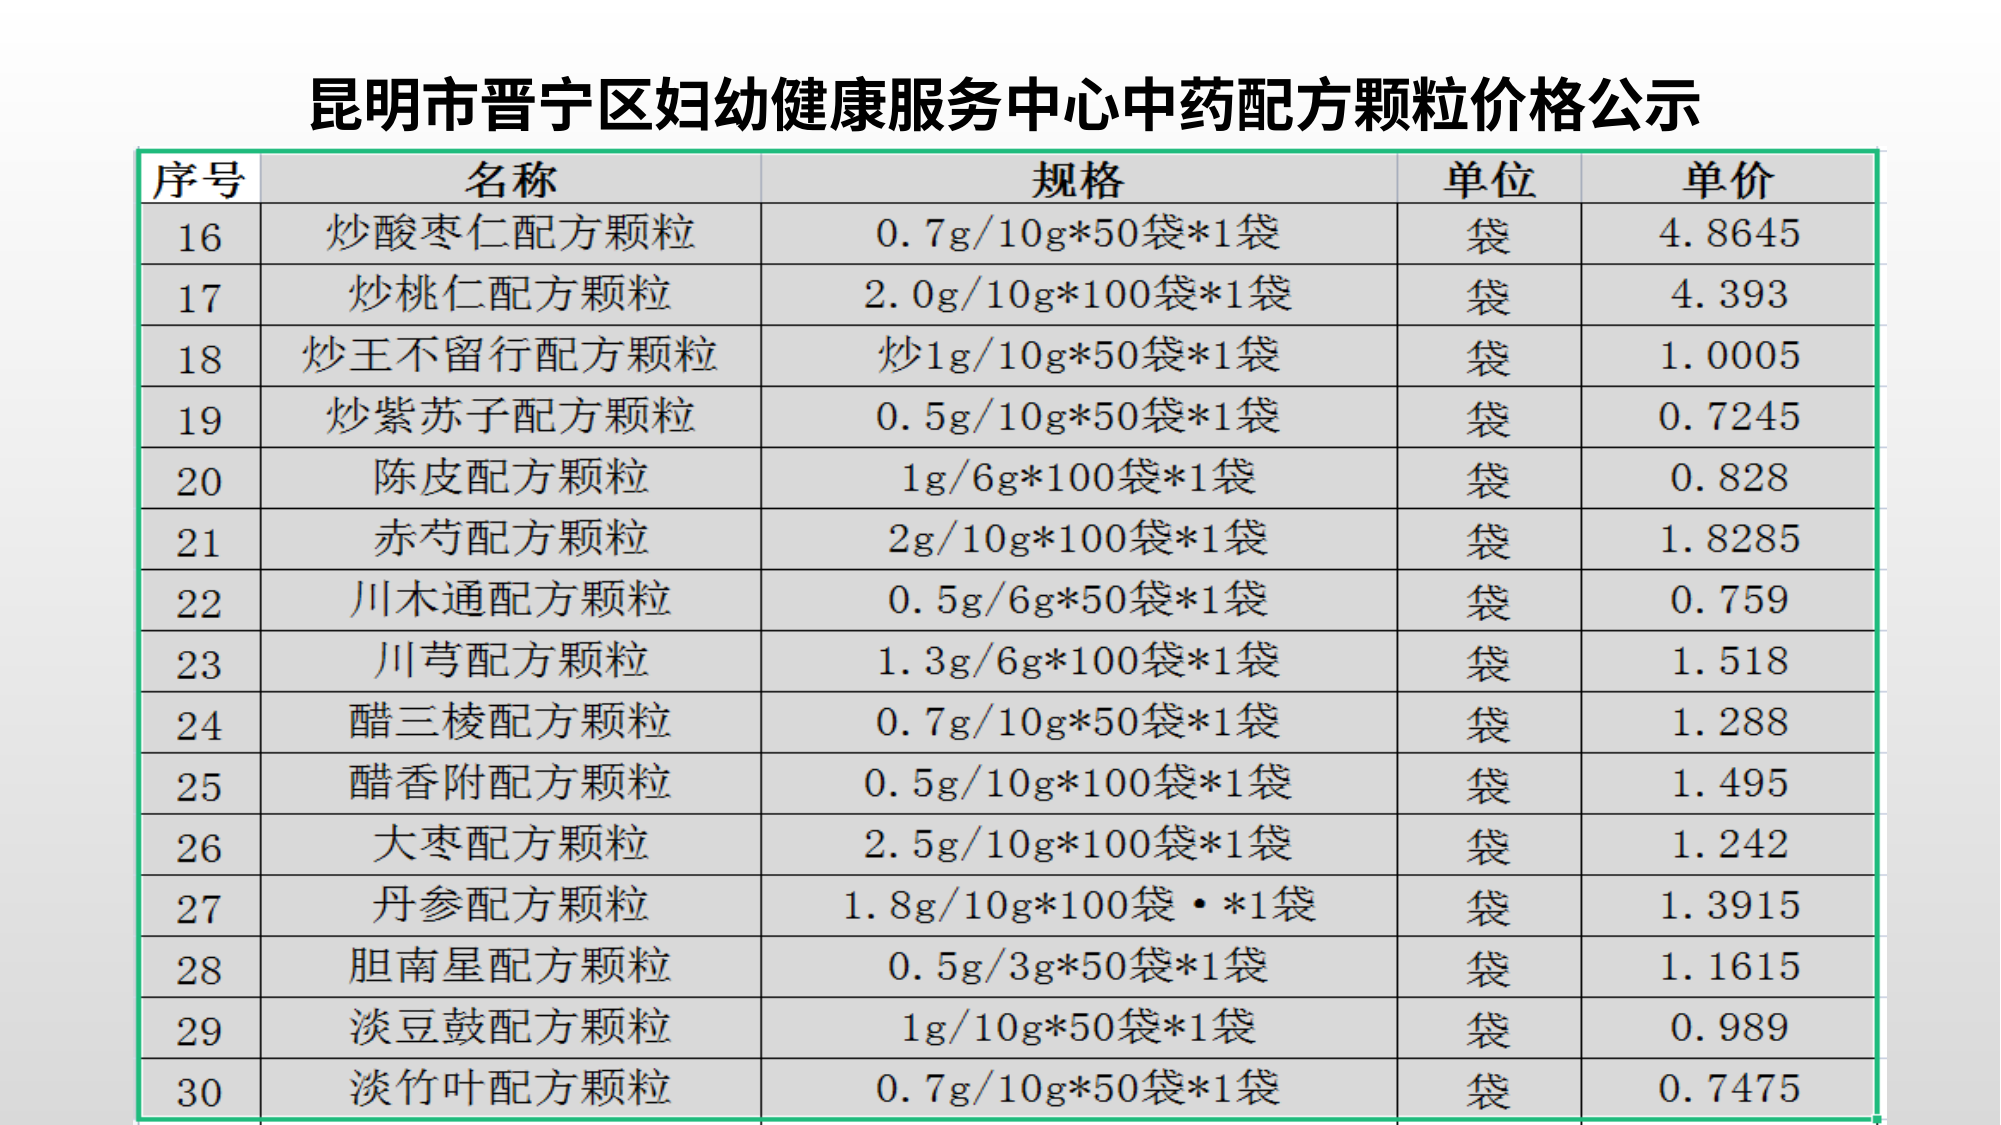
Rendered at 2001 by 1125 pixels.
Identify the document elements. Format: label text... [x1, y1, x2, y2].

text_box 昆明市晋宁区妇幼健康服务中心中药配方颗粒价格公示 [98, 60, 1910, 146]
picture [133, 146, 1887, 1125]
